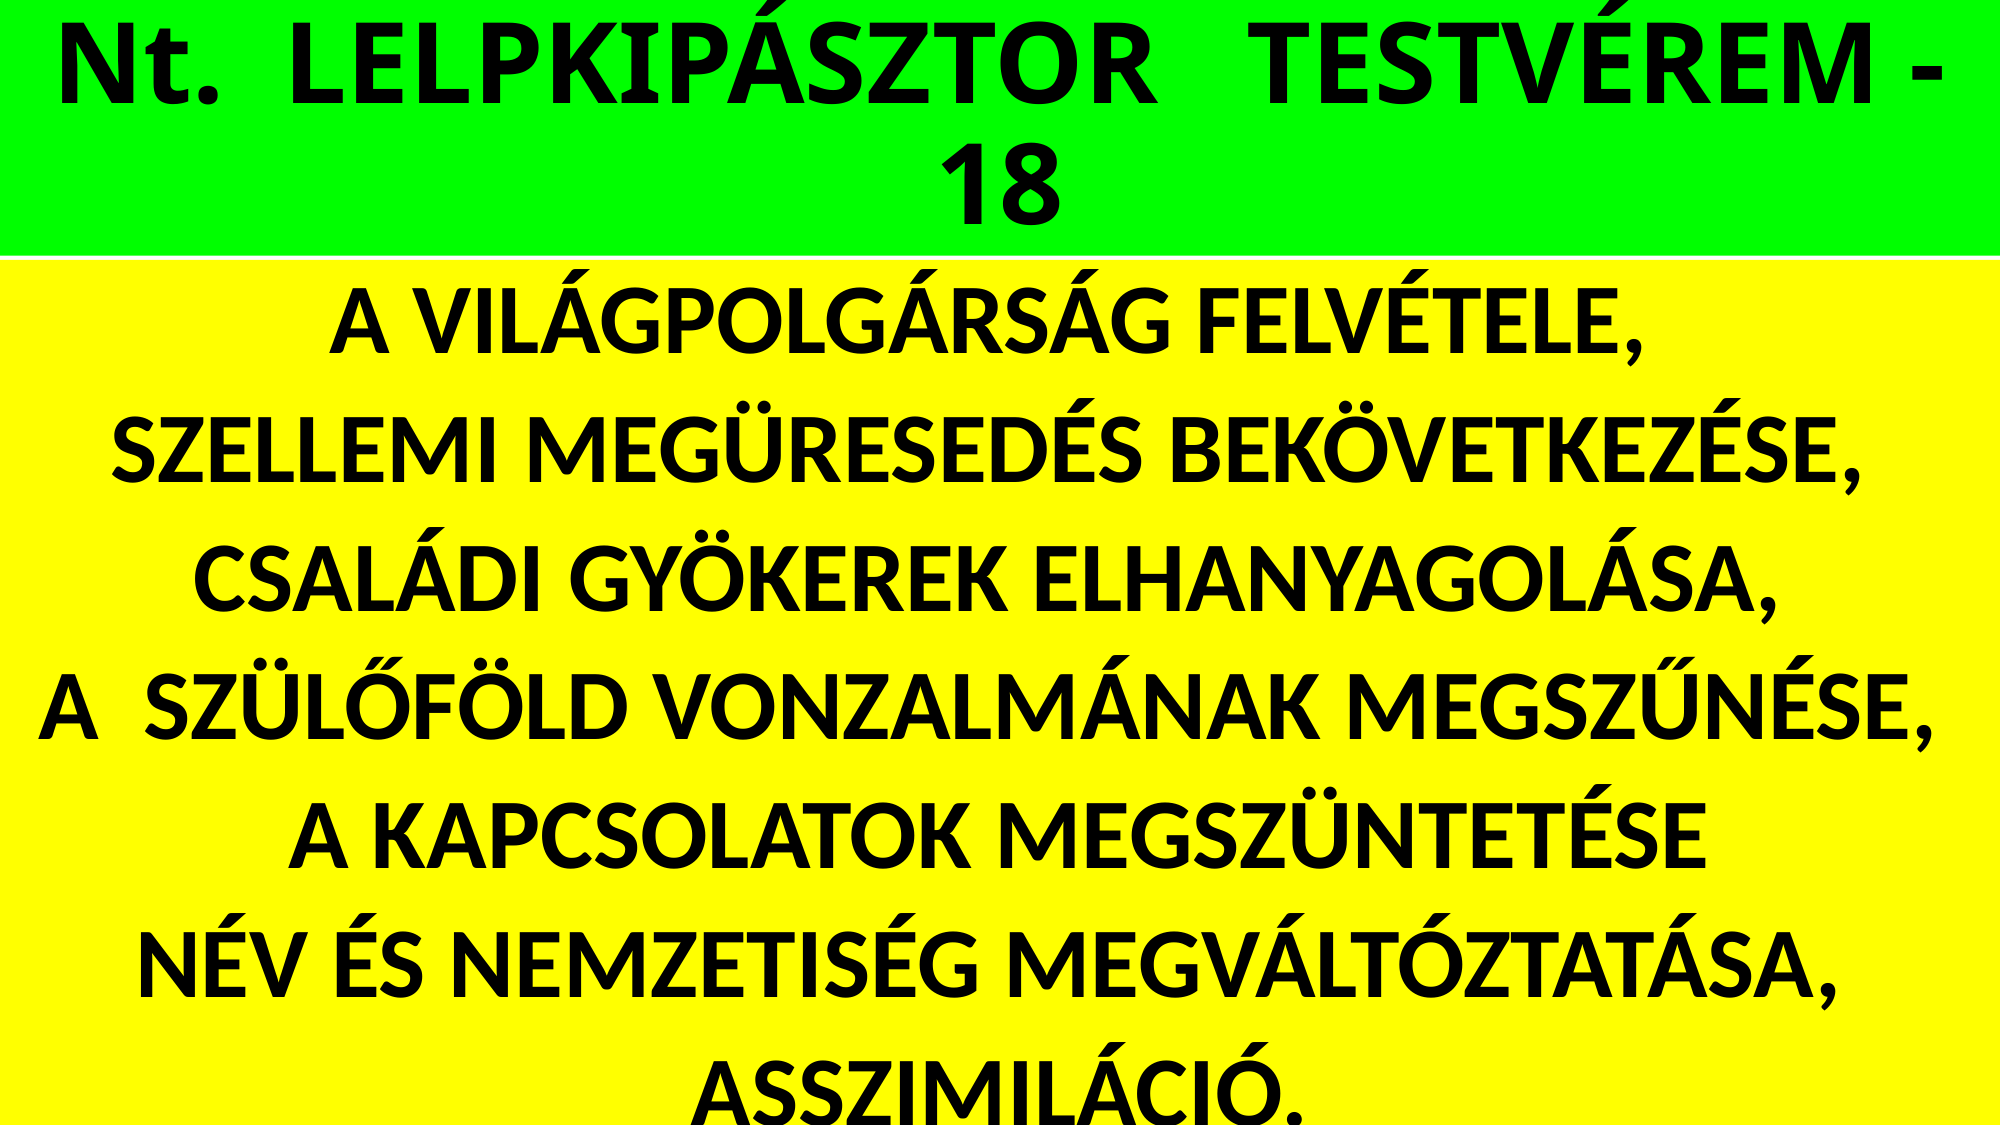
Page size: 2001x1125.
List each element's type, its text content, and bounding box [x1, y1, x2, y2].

title Nt. LELPKIPÁSZTOR TESTVÉREM -18 [0, 0, 2000, 256]
list A VILÁGPOLGÁRSÁG FELVÉTELE, SZELLEMI MEGÜRESEDÉS BEKÖVETKEZÉSE, CSALÁDI GYÖKEREK ELHANYAGOLÁSA, A SZÜLŐFÖLD VONZALMÁNAK MEGSZŰNÉSE, A KAPCSOLATOK MEGSZÜNTETÉSE NÉV ÉS NEMZETISÉG MEGVÁLTÓZTATÁSA, ASSZIMILÁCIÓ. [0, 259, 2000, 1125]
